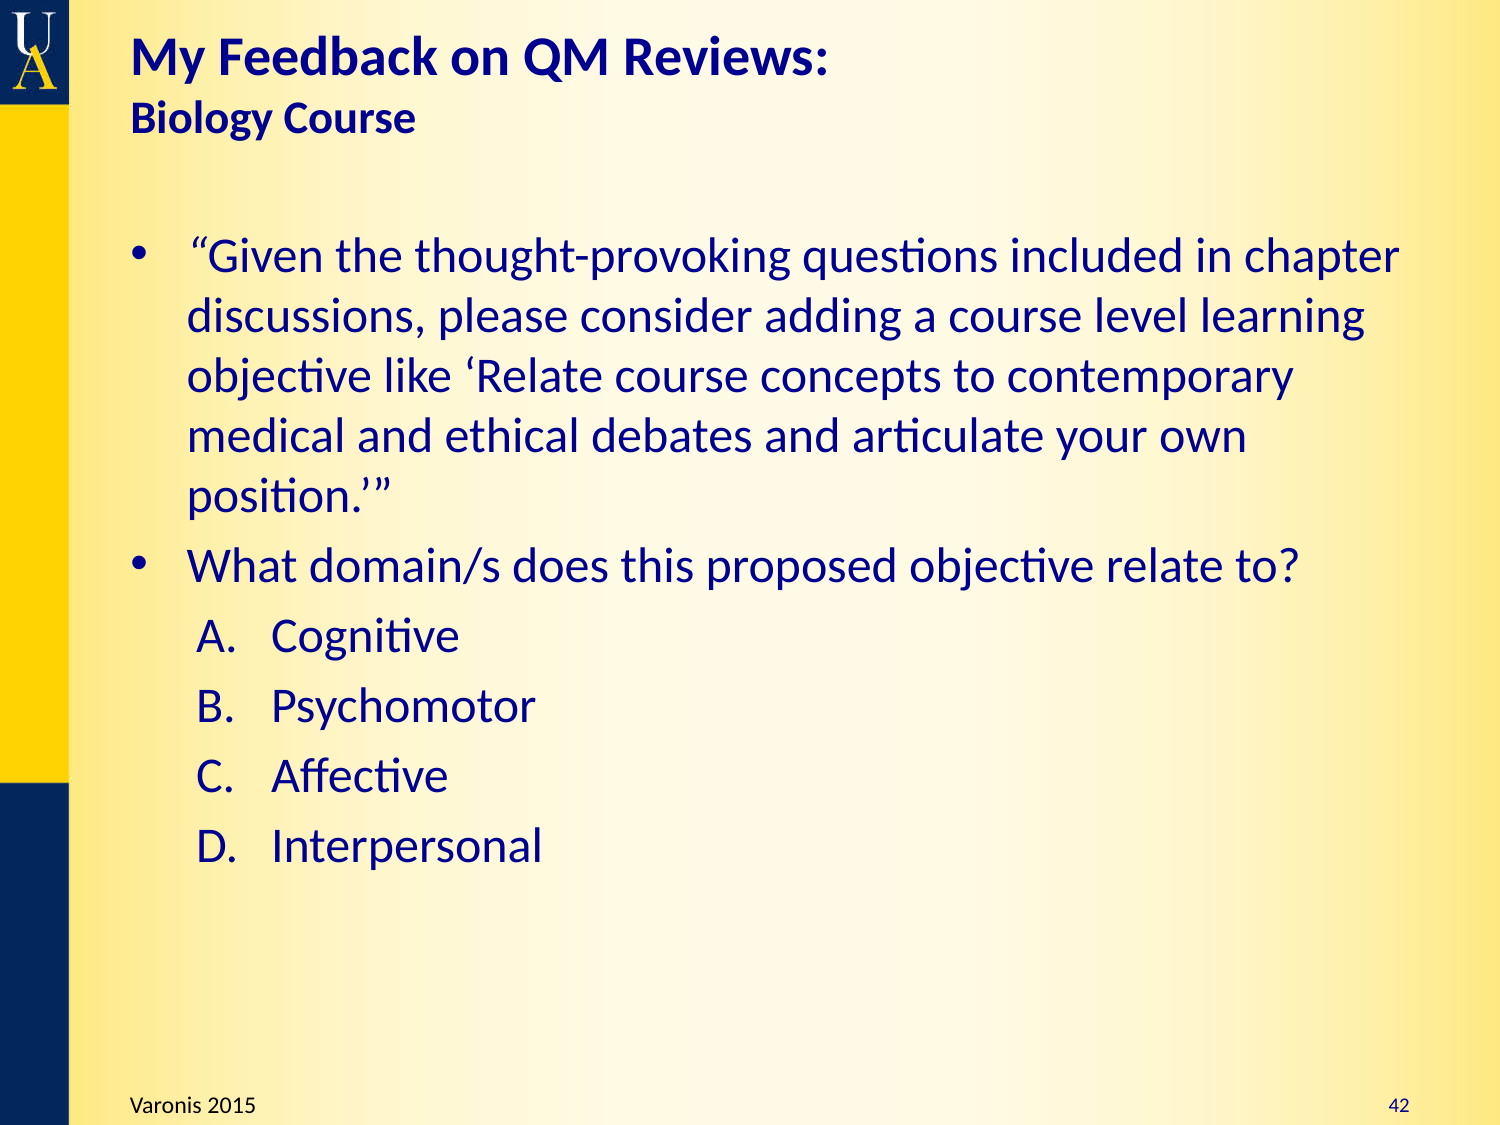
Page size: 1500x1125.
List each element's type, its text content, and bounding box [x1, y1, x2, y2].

slide_number 42 [1373, 1084, 1432, 1125]
list “Given the thought-provoking questions included in chapter discussions, please consider adding a course level learning objective like ‘Relate course concepts to contemporary medical and ethical debates and articulate your own position.’” What domain/s does this proposed objective relate to? Cognitive Psychomotor Affective Interpersonal [115, 214, 1425, 1125]
title My Feedback on QM Reviews: Biology Course [115, 11, 1500, 150]
picture [0, 0, 1500, 1125]
